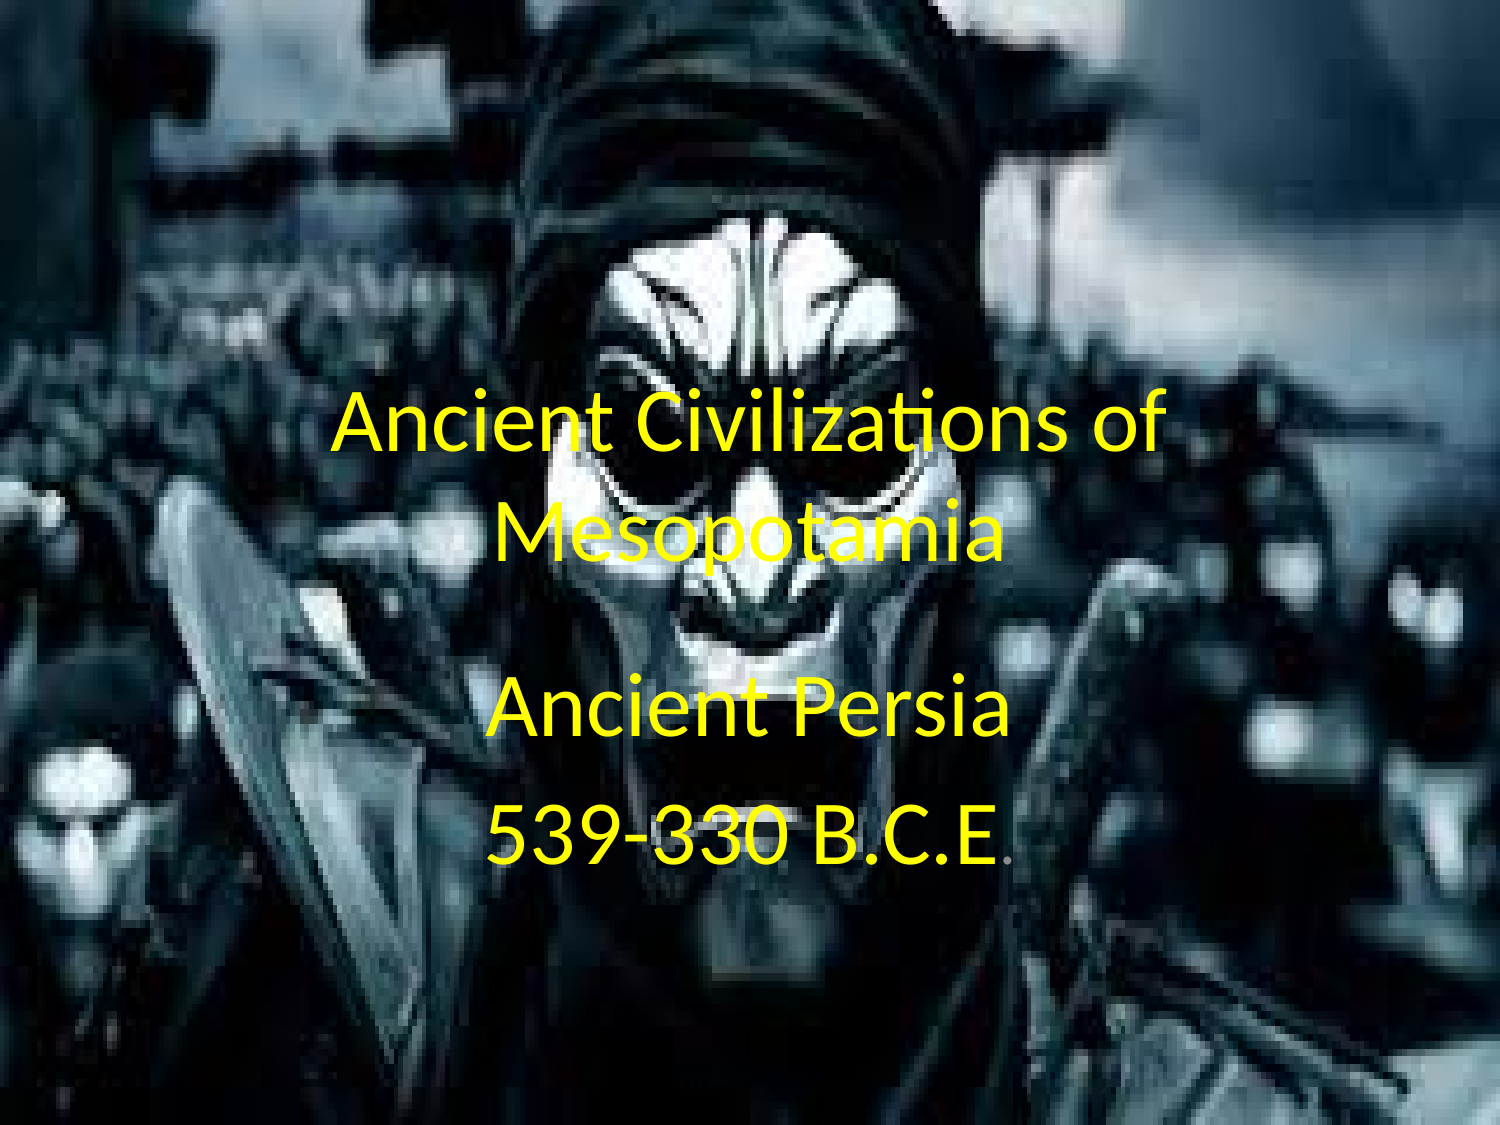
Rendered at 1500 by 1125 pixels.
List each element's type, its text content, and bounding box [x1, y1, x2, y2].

title Ancient Civilizations of Mesopotamia [112, 349, 1388, 591]
picture [0, 0, 1500, 1125]
subtitle Ancient Persia 539-330 B.C.E. [225, 637, 1275, 925]
